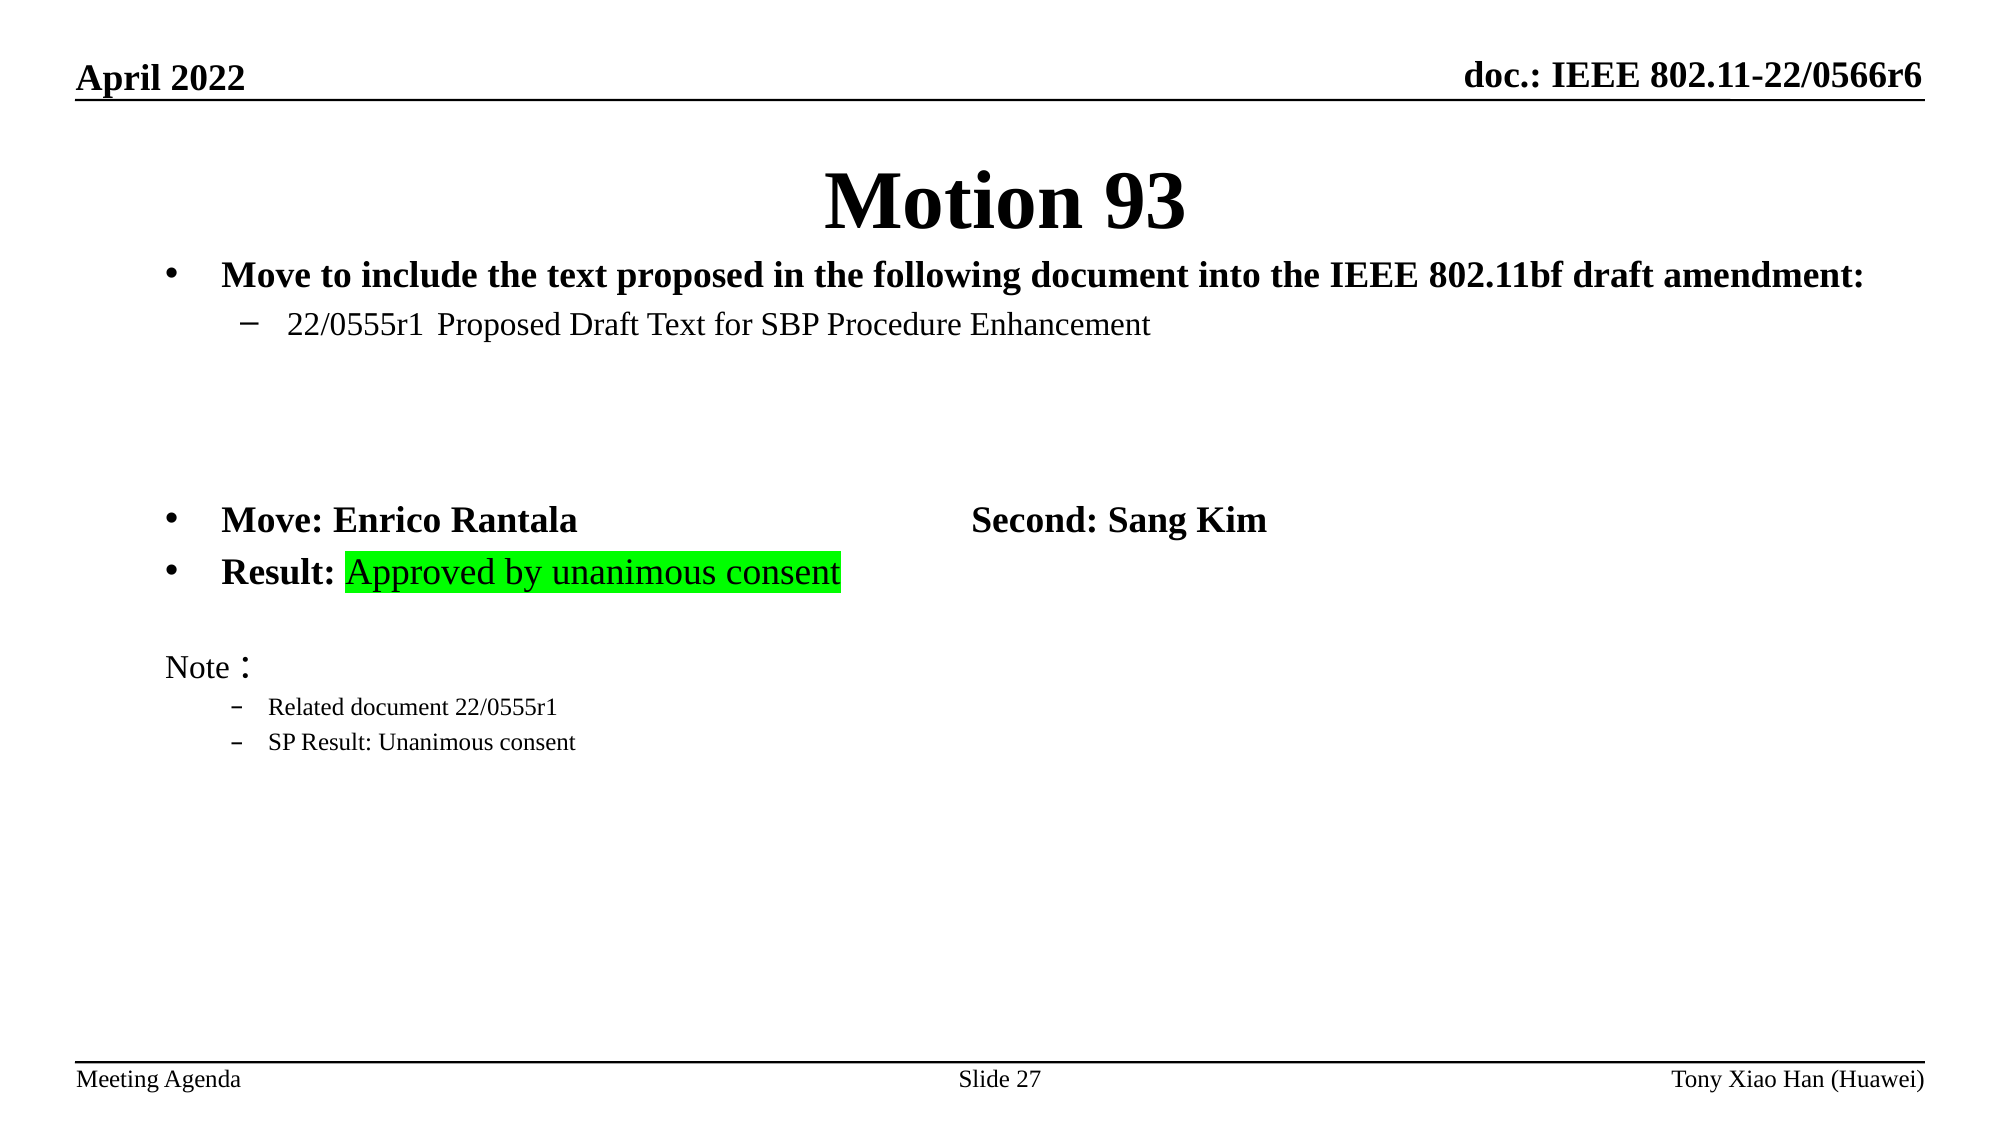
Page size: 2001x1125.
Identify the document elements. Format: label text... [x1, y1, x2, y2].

text_box Move to include the text proposed in the following document into the IEEE 802.11bf draft amendment: 22/0555r1 Proposed Draft Text for SBP Procedure Enhancement Move: Enrico Rantala Second: Sang Kim Result: Approved by unanimous consent Note： Related document 22/0555r1 SP Result: Unanimous consent [150, 212, 1900, 900]
text_box Motion 93 [368, 137, 1644, 212]
